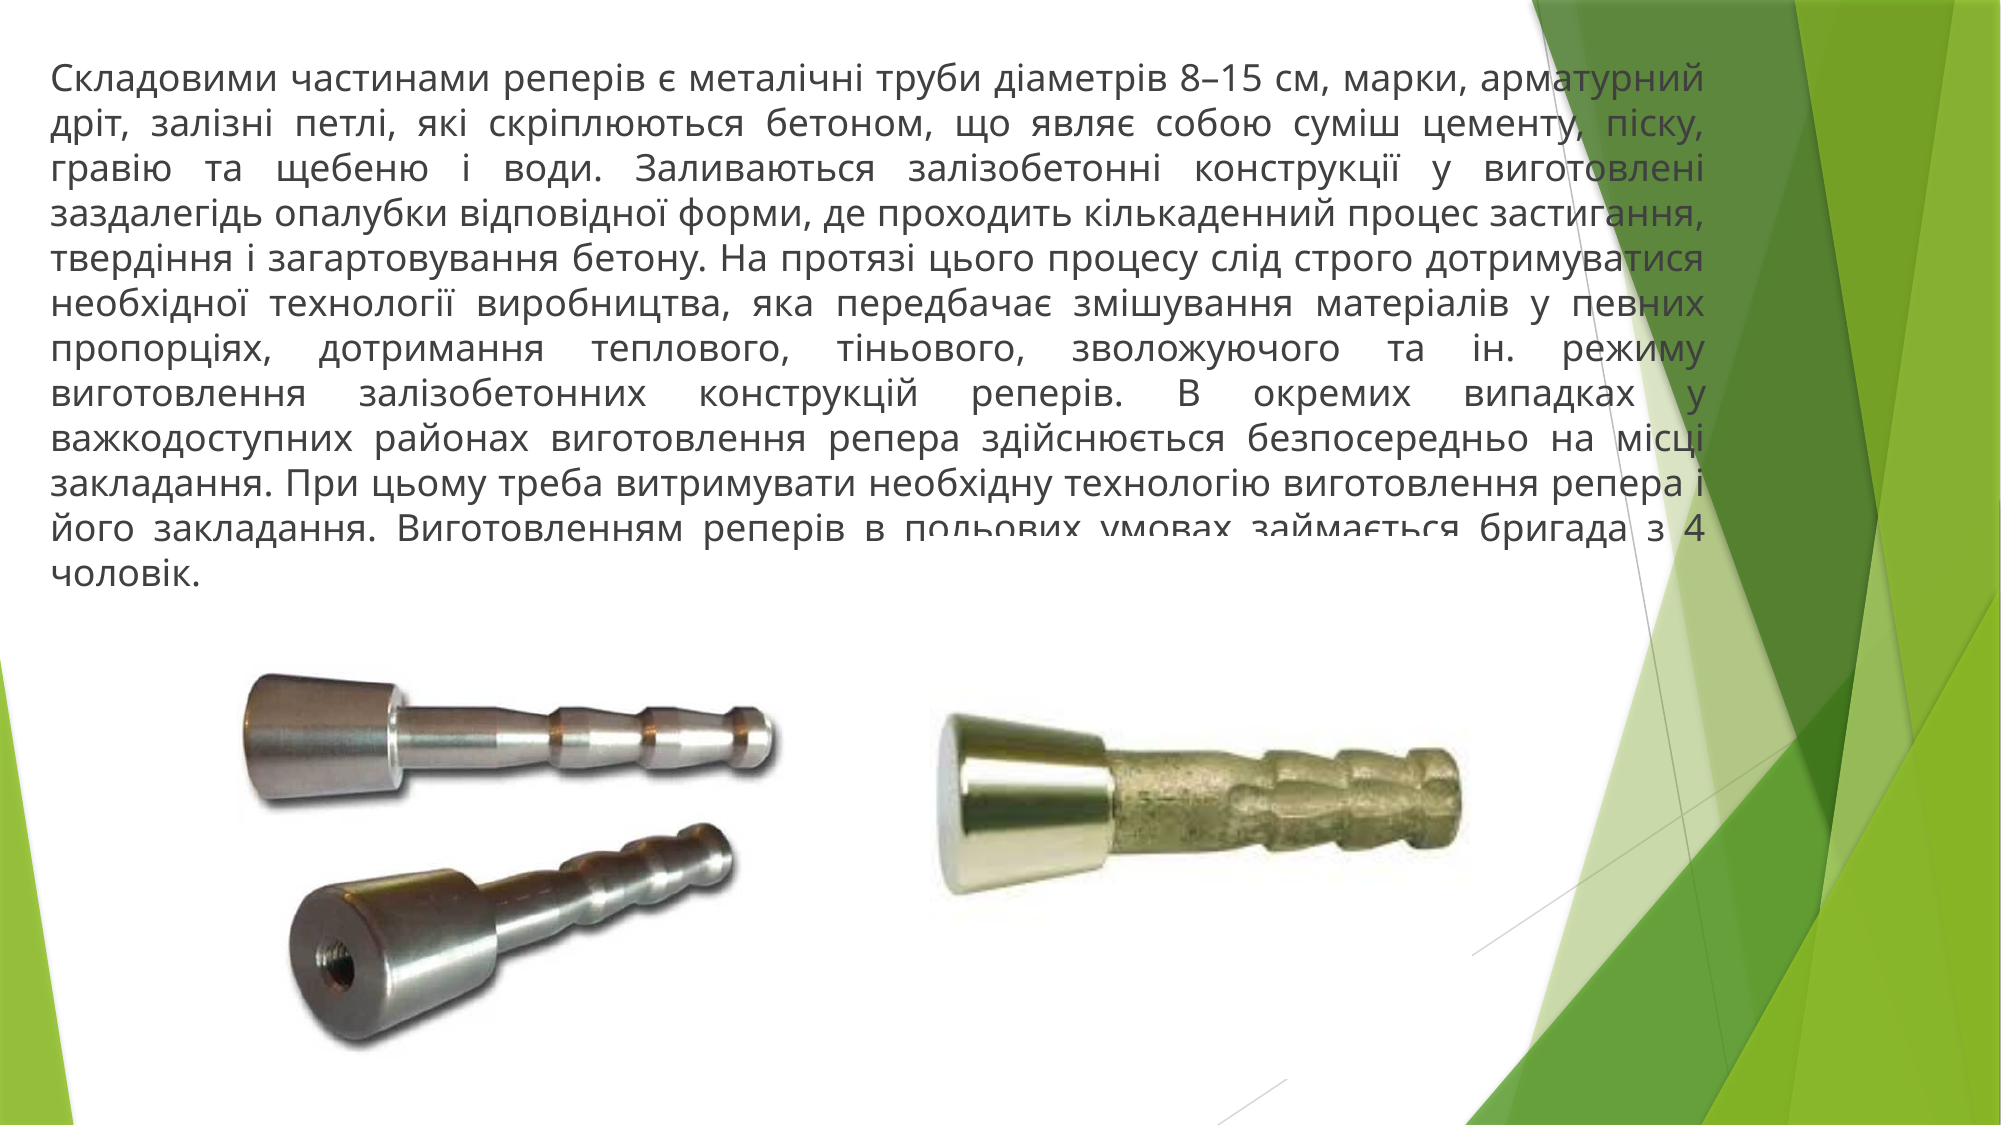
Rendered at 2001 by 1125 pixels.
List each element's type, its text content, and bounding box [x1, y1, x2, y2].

picture [929, 536, 1473, 1079]
picture [237, 576, 786, 1125]
list Складовими частинами реперів є металічні труби діаметрів 8–15 см, марки, арматурний дріт, залізні петлі, які скріплюються бетоном, що являє собою суміш цементу, піску, гравію та щебеню і води. Заливаються залізобетонні конструкції у виготовлені заздалегідь опалубки відповідної форми, де проходить кількаденний процес застигання, твердіння і загартовування бетону. На протязі цього процесу слід строго дотримуватися необхідної технології виробництва, яка передбачає змішування матеріалів у певних пропорціях, дотримання теплового, тіньового, зволожуючого та ін. режиму виготовлення залізобетонних конструкцій реперів. В окремих випадках у важкодоступних районах виготовлення репера здійснюється безпосередньо на місці закладання. При цьому треба витримувати необхідну технологію виготовлення репера і його закладання. Виготовленням реперів в польових умовах займається бригада з 4 чоловік. [35, 46, 1722, 642]
